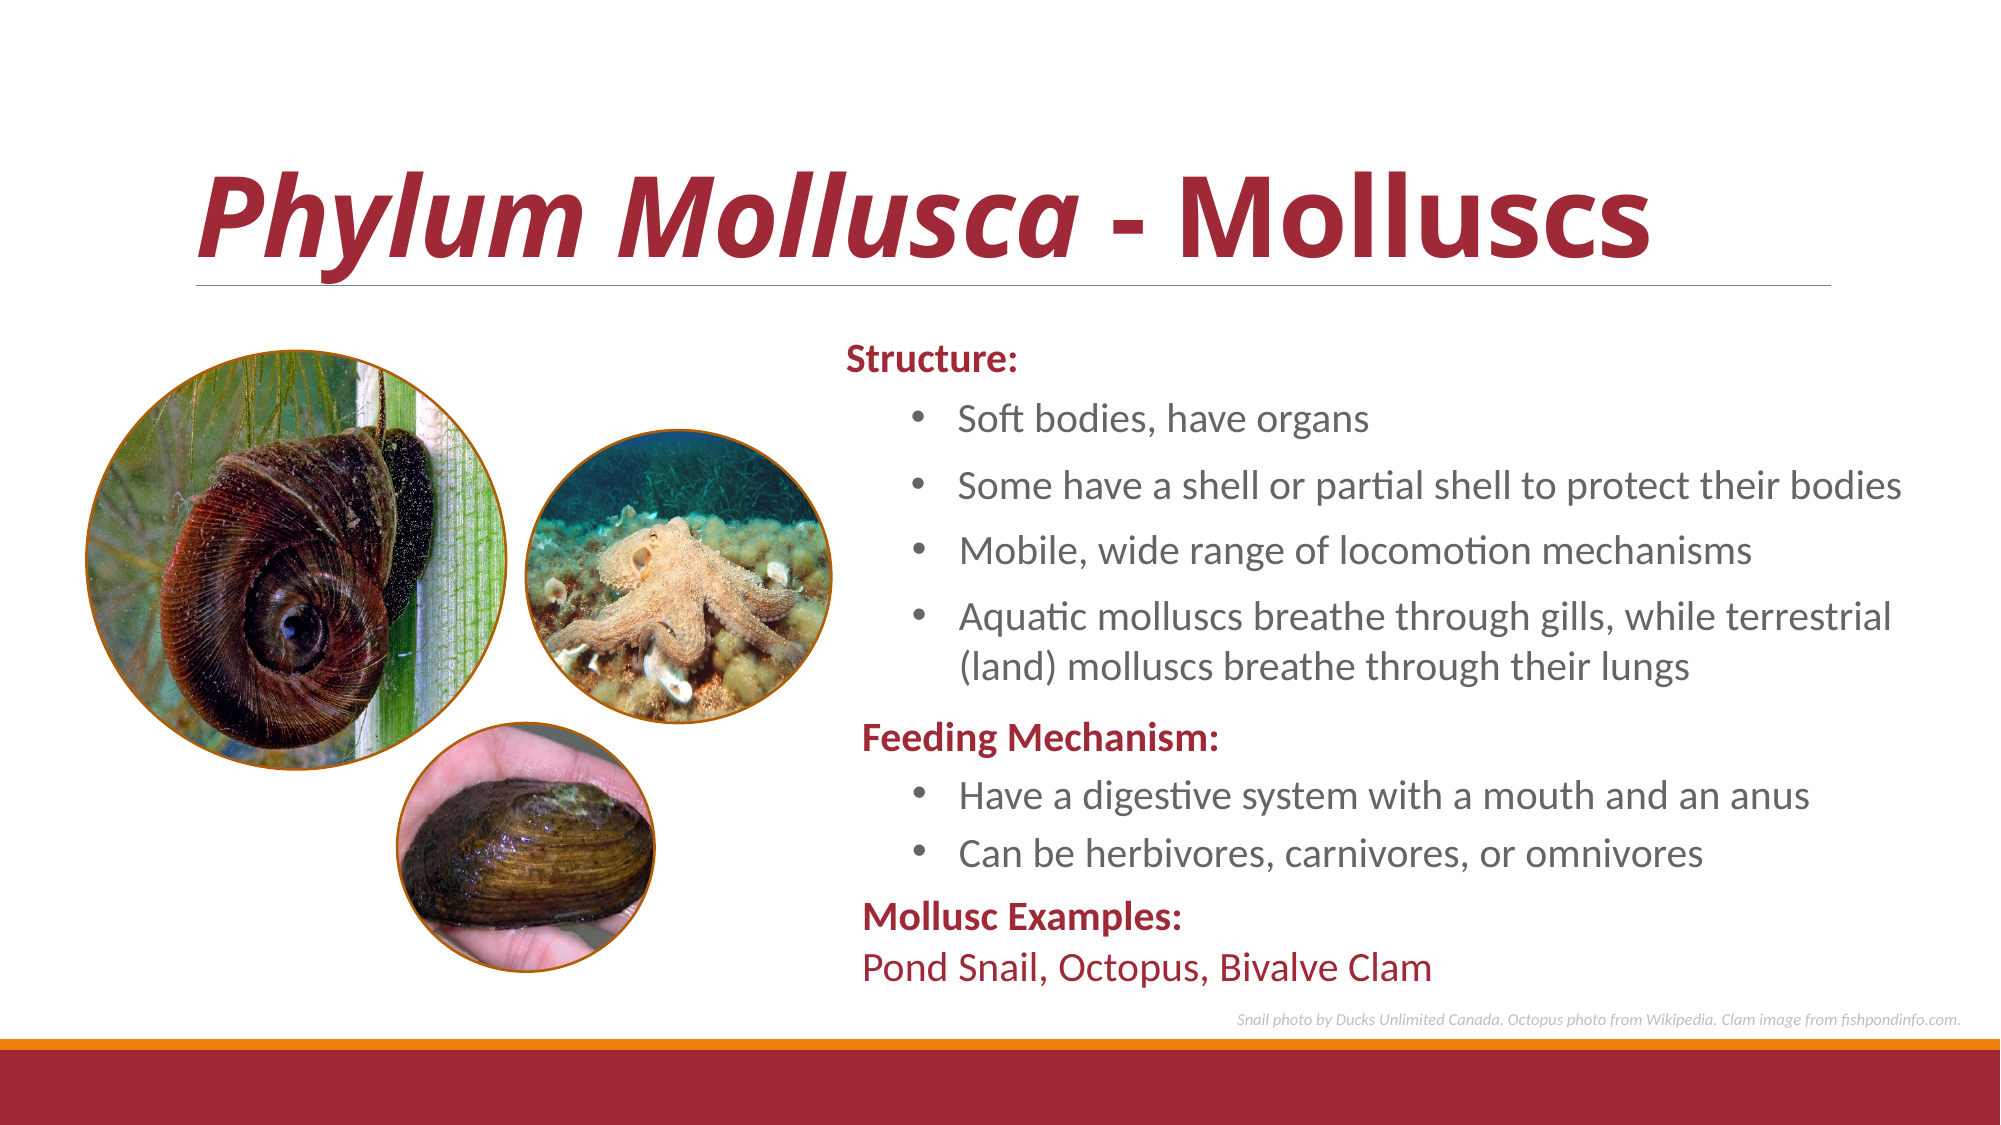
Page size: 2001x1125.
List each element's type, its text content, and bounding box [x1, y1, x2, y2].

text_box [395, 721, 656, 973]
text_box Soft bodies, have organs [896, 383, 2000, 449]
text_box Pond Snail, Octopus, Bivalve Clam [847, 931, 1967, 997]
text_box Can be herbivores, carnivores, or omnivores [897, 825, 1847, 883]
text_box [85, 349, 508, 771]
text_box Snail photo by Ducks Unlimited Canada. Octopus photo from Wikipedia. Clam image from fishpondinfo.com. [1222, 1001, 2000, 1037]
text_box Structure: [831, 323, 1674, 388]
text_box Some have a shell or partial shell to protect their bodies [895, 450, 1999, 516]
text_box Feeding Mechanism: [847, 702, 1702, 767]
text_box Mollusc Examples: [847, 881, 1223, 947]
text_box Have a digestive system with a mouth and an anus [897, 760, 1847, 825]
text_box Mobile, wide range of locomotion mechanisms [897, 515, 2000, 581]
text_box [524, 428, 833, 725]
text_box Aquatic molluscs breathe through gills, while terrestrial (land) molluscs breathe through their lungs [897, 581, 1926, 697]
text_box Phylum Mollusca - Molluscs [179, 50, 1830, 289]
